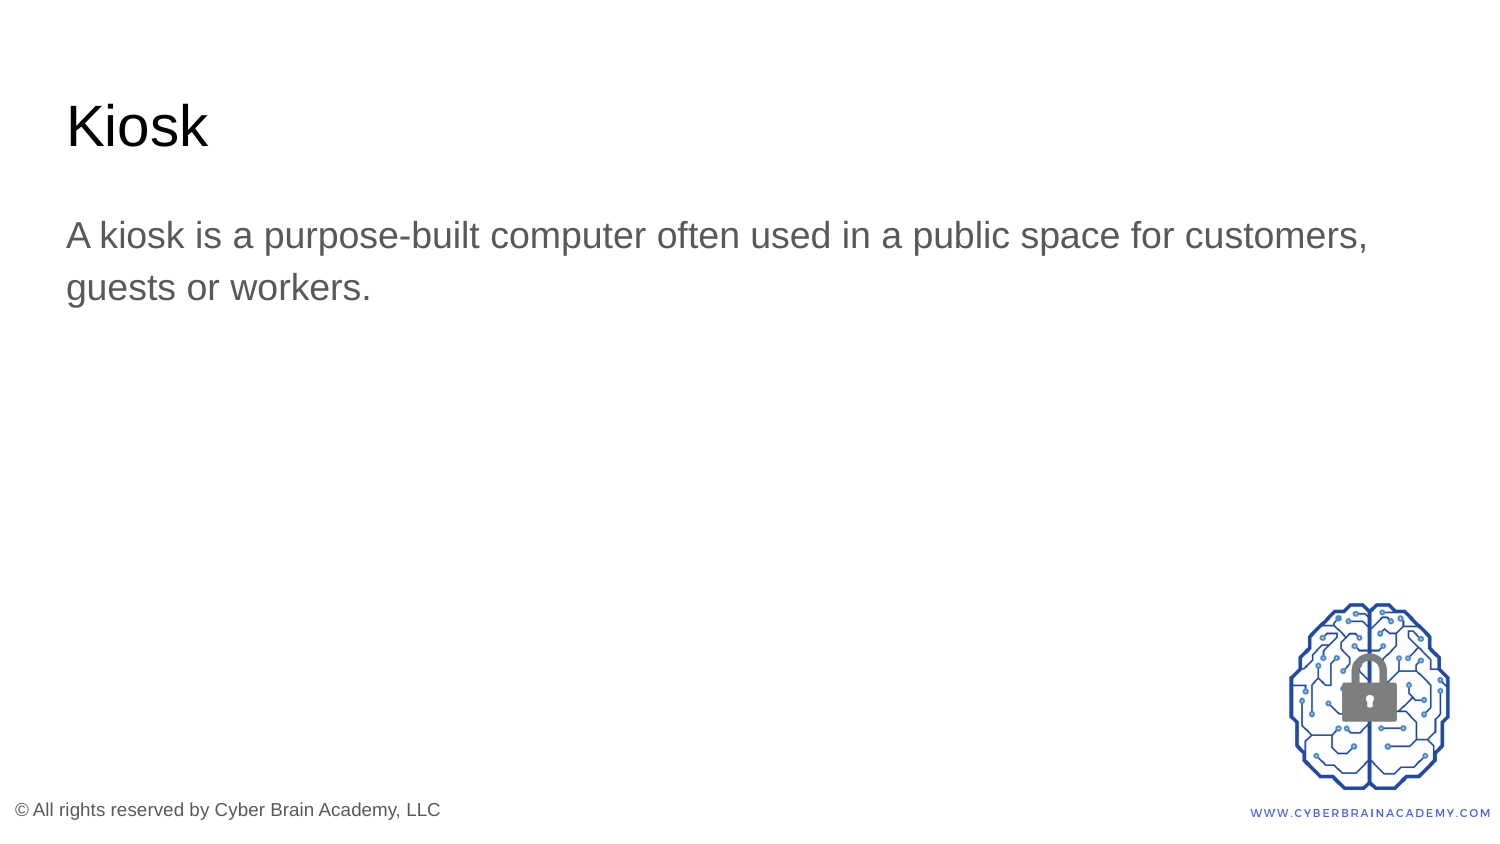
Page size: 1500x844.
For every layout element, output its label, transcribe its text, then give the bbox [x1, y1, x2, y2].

picture [1242, 586, 1500, 844]
title Kiosk [51, 72, 1449, 167]
list A kiosk is a purpose-built computer often used in a public space for customers, guests or workers. [51, 189, 1449, 750]
